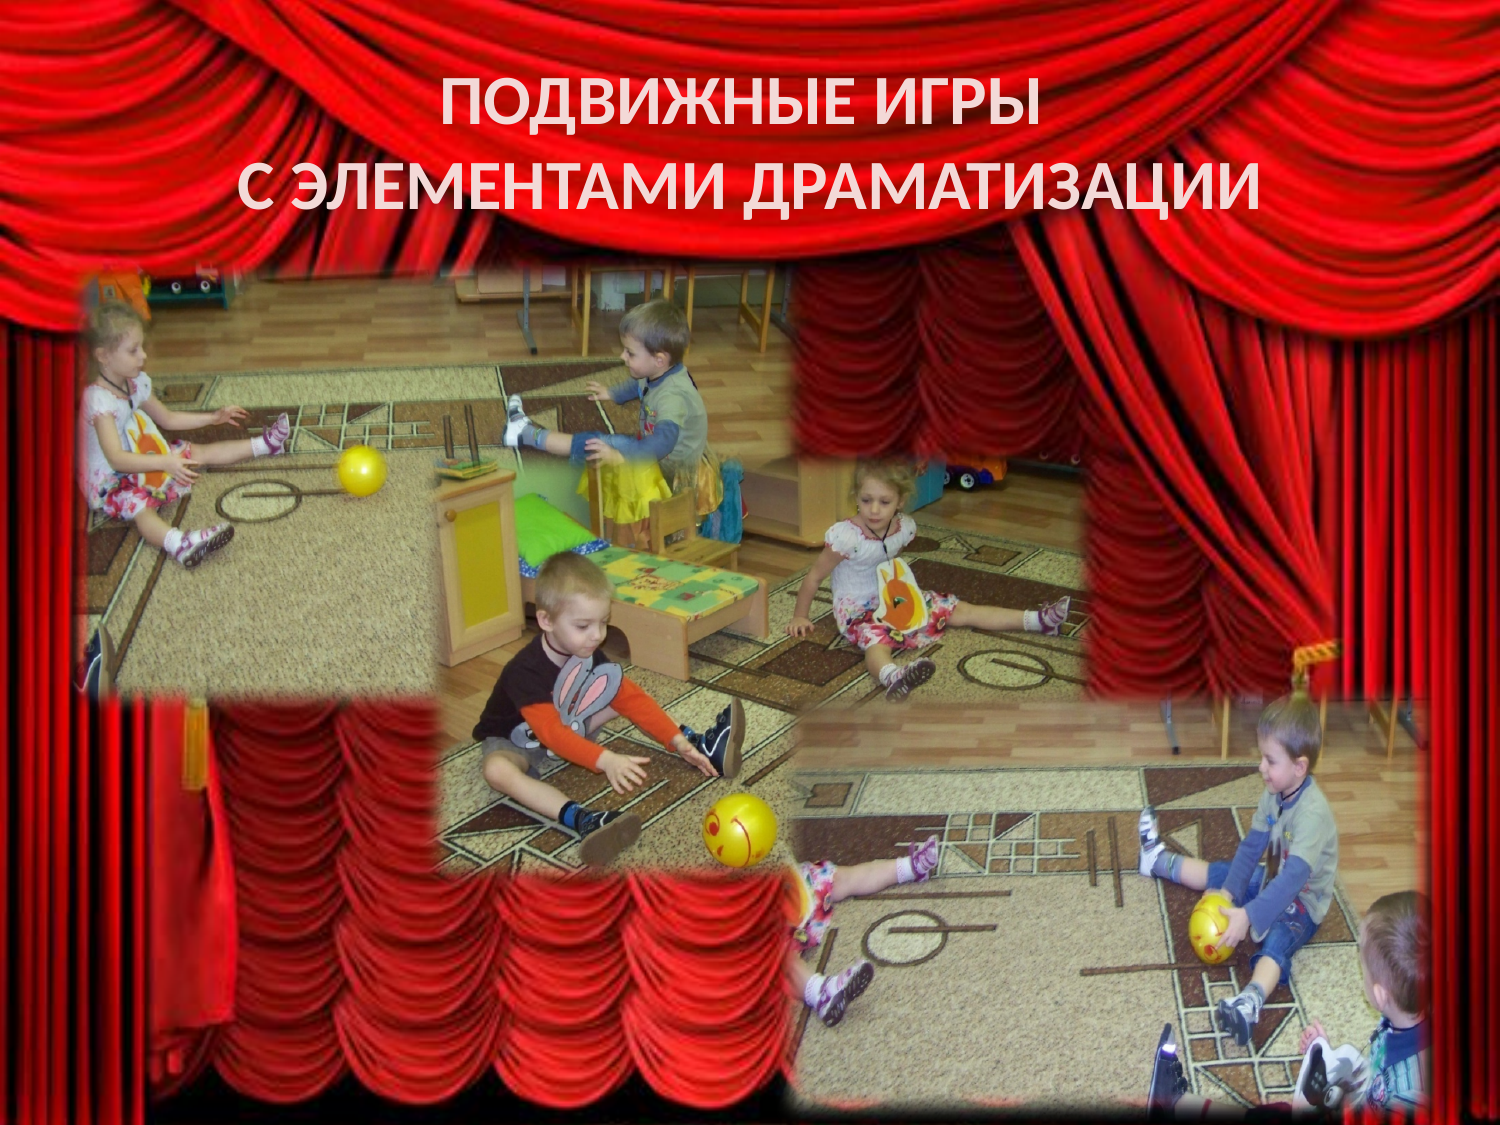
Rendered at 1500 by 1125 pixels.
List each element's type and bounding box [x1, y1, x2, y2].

list [0, 0, 1500, 1125]
picture [64, 255, 1441, 1125]
